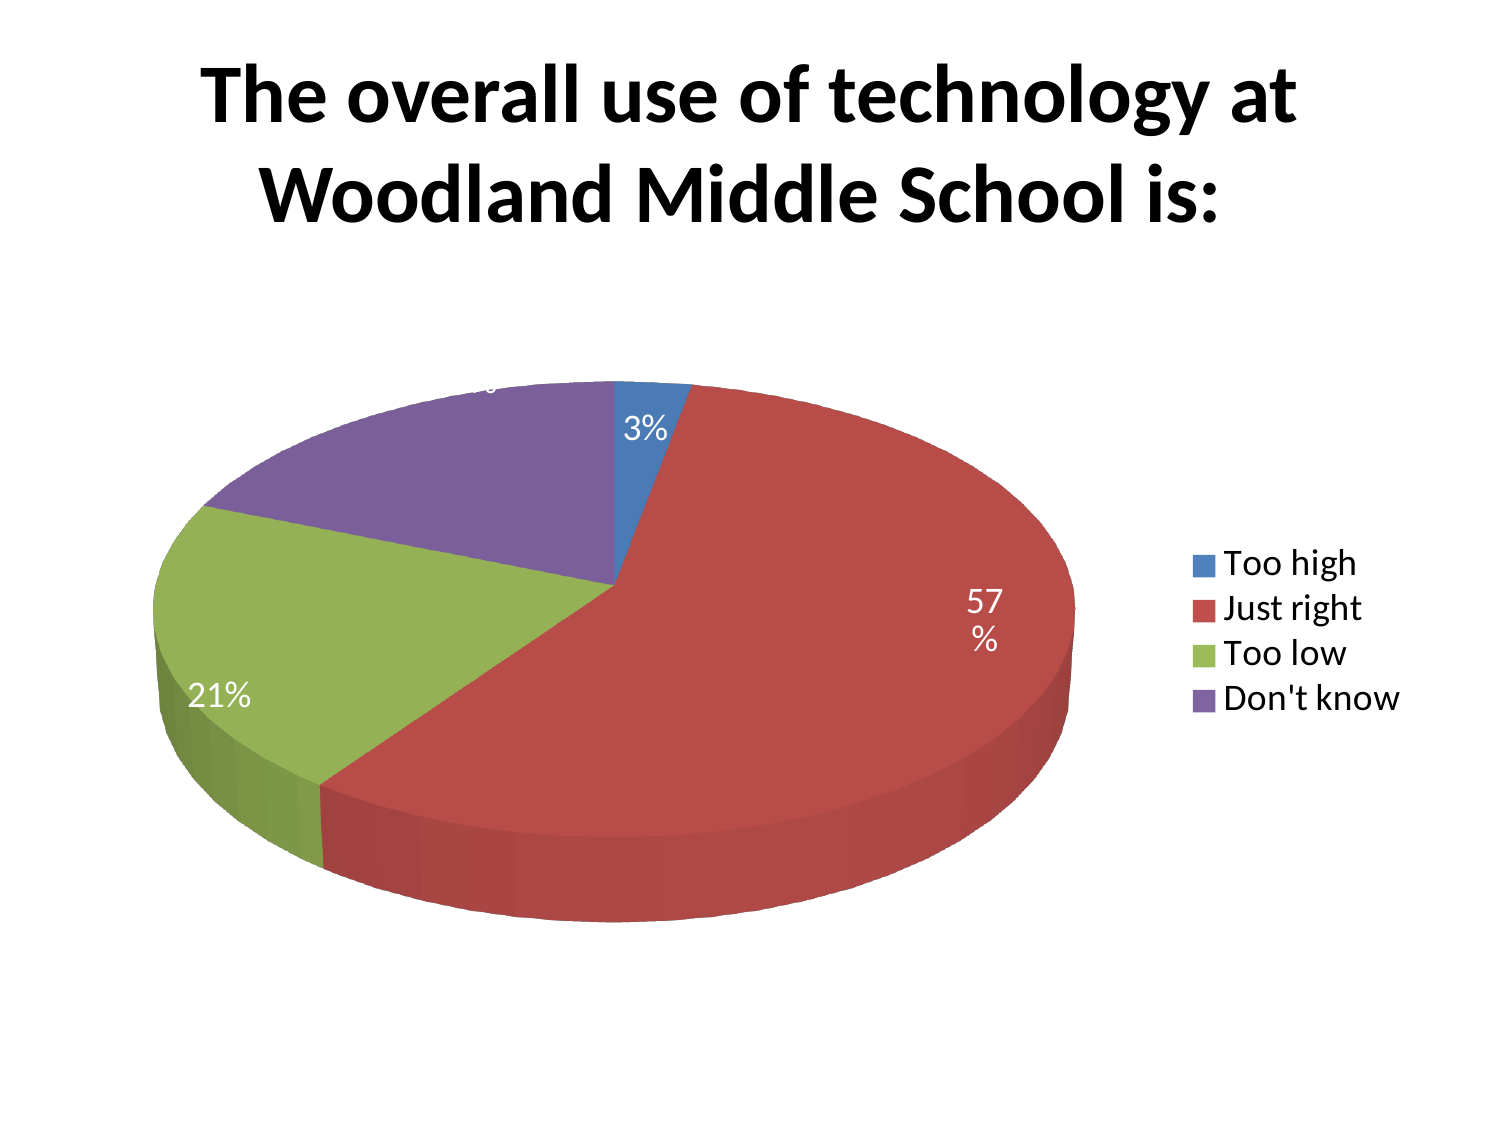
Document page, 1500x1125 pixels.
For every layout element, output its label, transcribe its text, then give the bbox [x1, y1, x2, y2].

chart [74, 262, 1426, 1006]
title The overall use of technology at Woodland Middle School is: [0, 45, 1500, 233]
